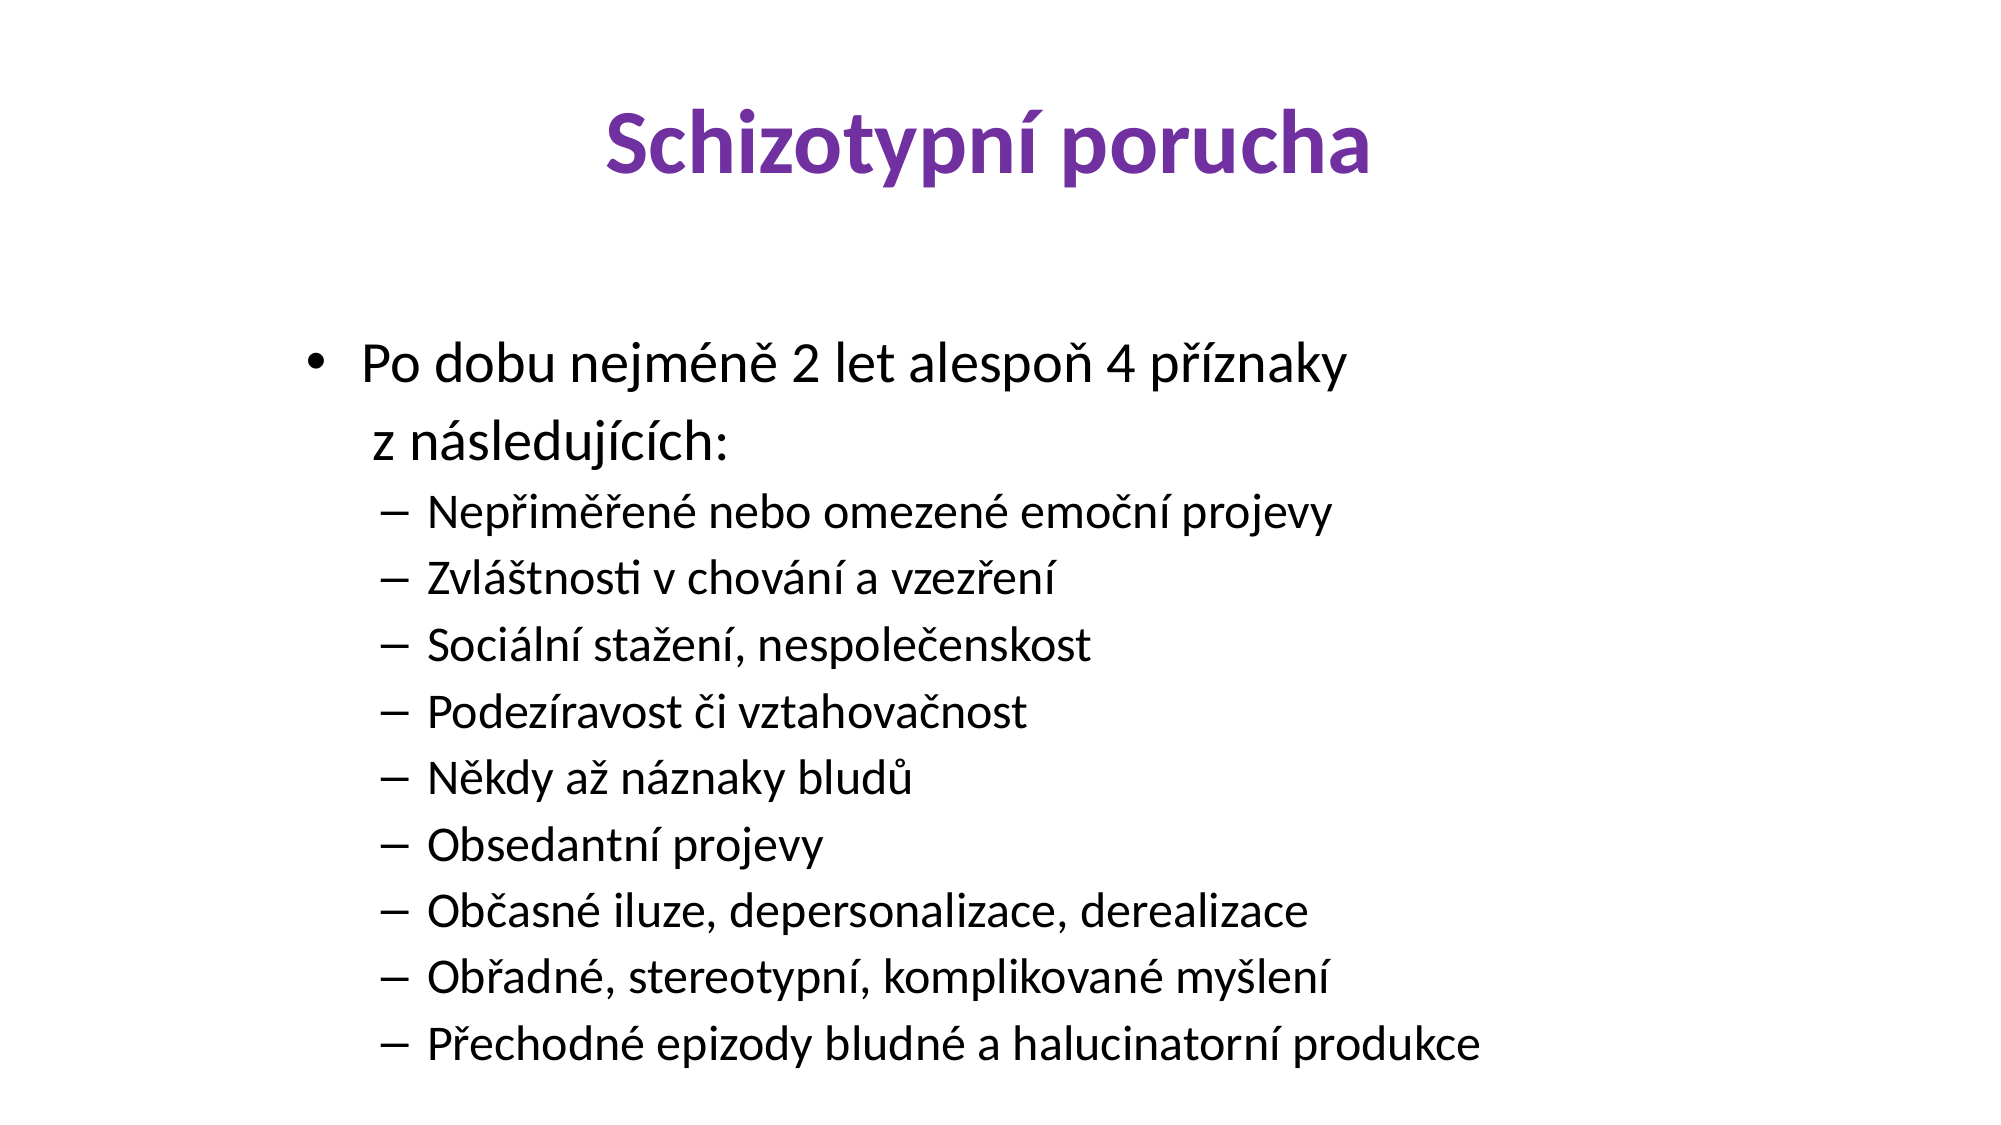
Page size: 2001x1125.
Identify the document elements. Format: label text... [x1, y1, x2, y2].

text_box Po dobu nejméně 2 let alespoň 4 příznaky z následujících: Nepřiměřené nebo omezené emoční projevy Zvláštnosti v chování a vzezření Sociální stažení, nespolečenskost Podezíravost či vztahovačnost Někdy až náznaky bludů Obsedantní projevy Občasné iluze, depersonalizace, derealizace Obřadné, stereotypní, komplikované myšlení Přechodné epizody bludné a halucinatorní produkce [291, 324, 1721, 1071]
text_box Schizotypní porucha [314, 42, 1665, 231]
